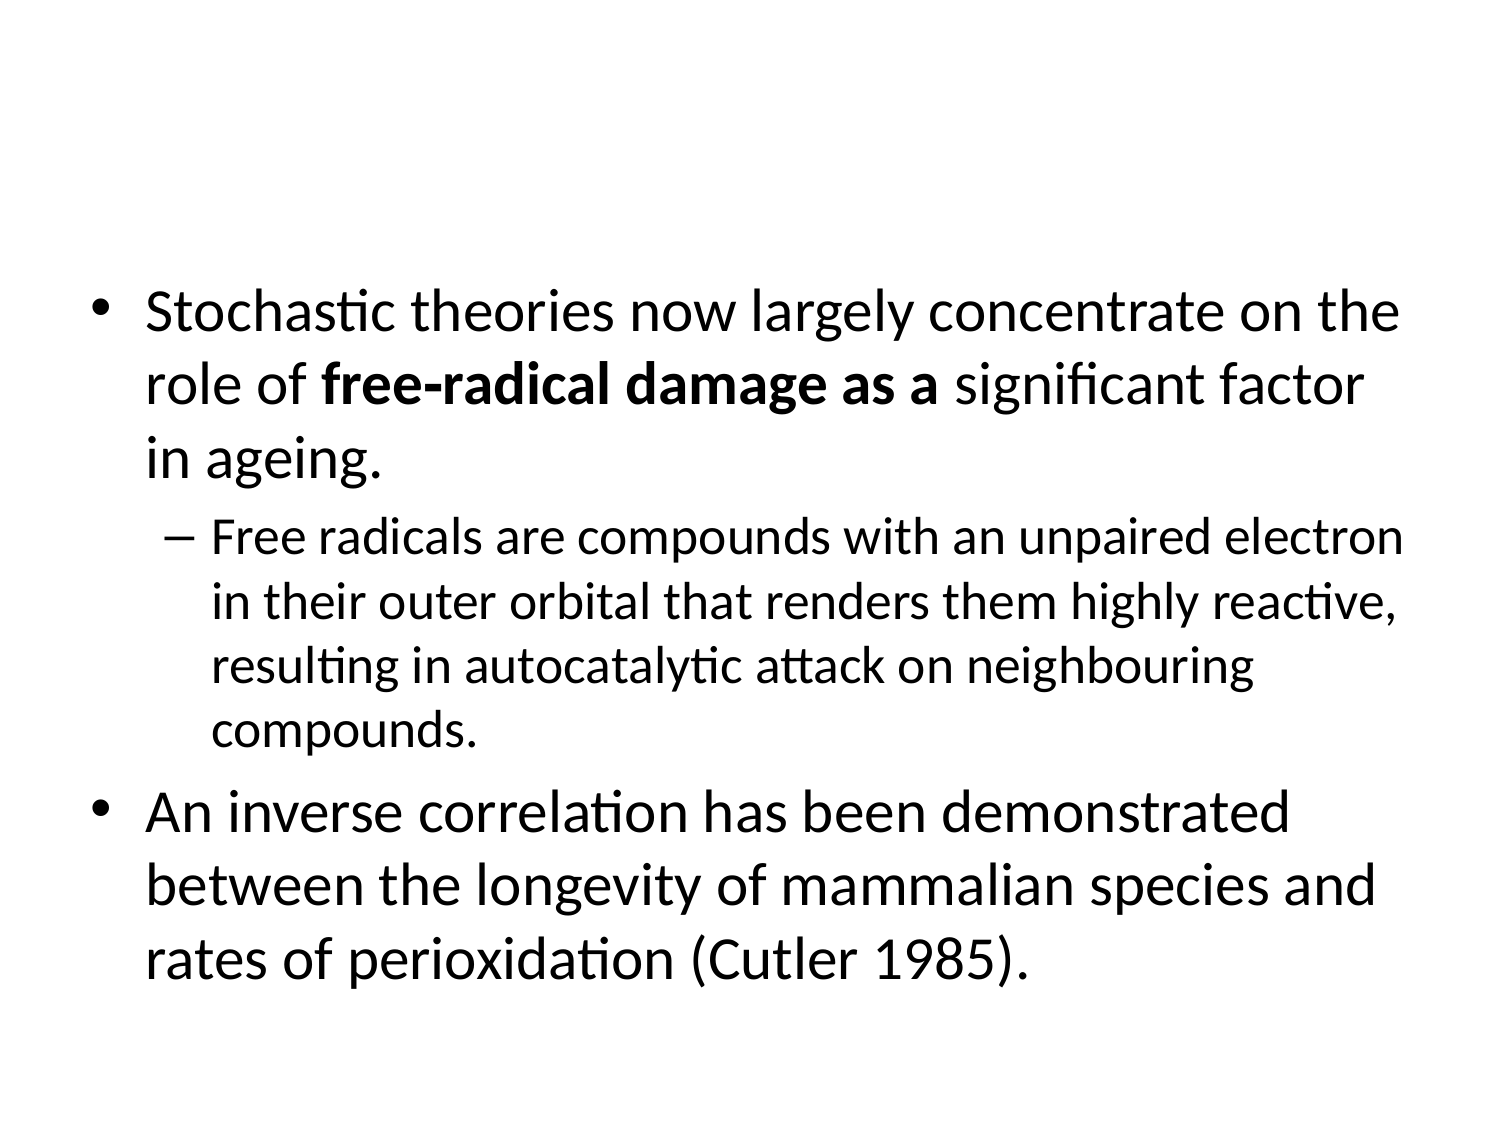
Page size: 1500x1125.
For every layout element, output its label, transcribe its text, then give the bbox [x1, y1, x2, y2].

list Stochastic theories now largely concentrate on the role of free‐radical damage as a significant factor in ageing. Free radicals are compounds with an unpaired electron in their outer orbital that renders them highly reactive, resulting in autocatalytic attack on neighbouring compounds. An inverse correlation has been demonstrated between the longevity of mammalian species and rates of perioxidation (Cutler 1985). [75, 262, 1425, 1005]
